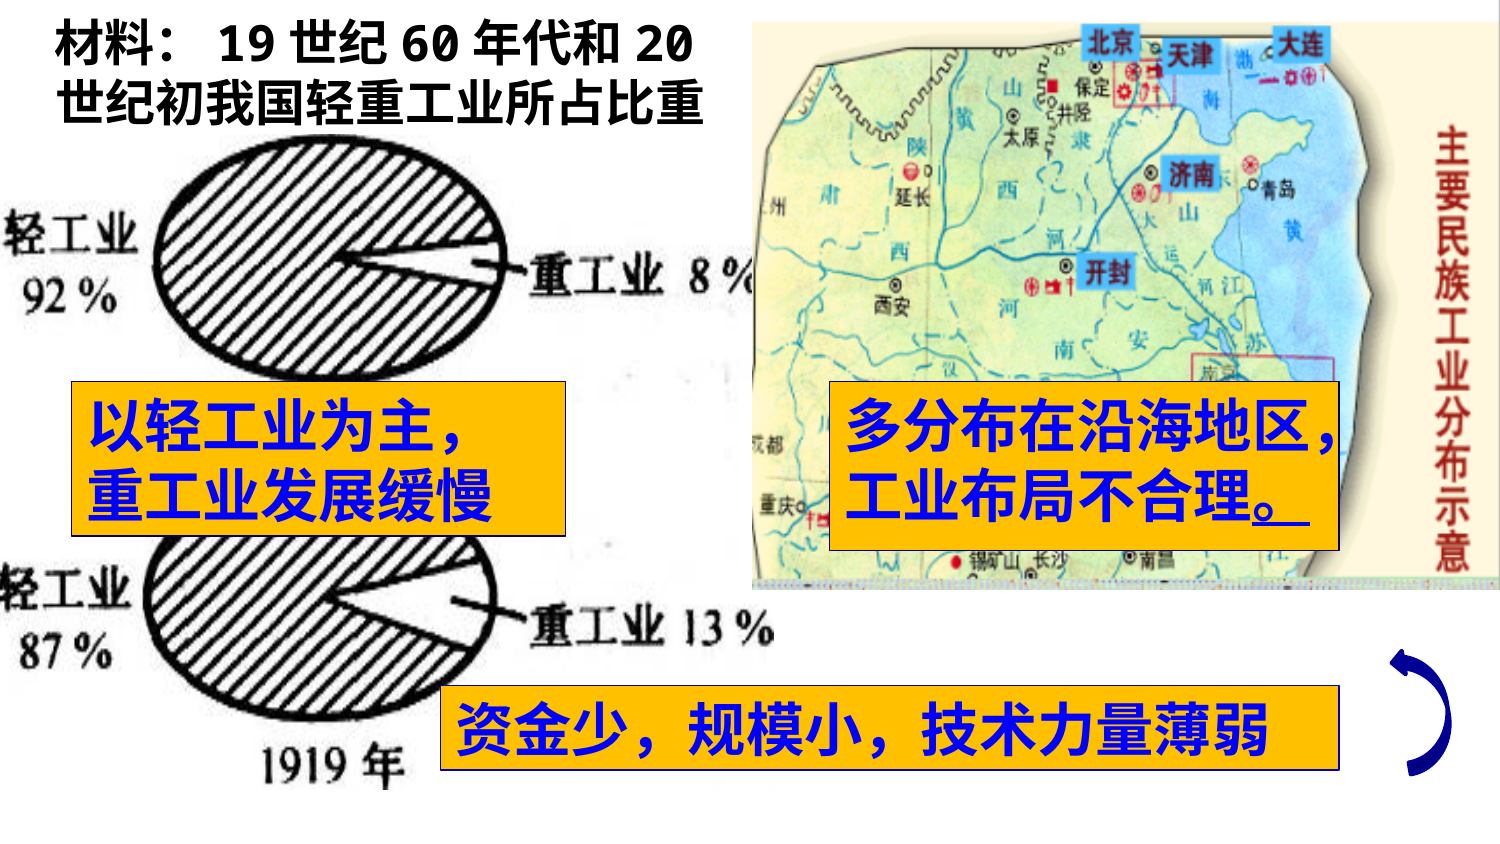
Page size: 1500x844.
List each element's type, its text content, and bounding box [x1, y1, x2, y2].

picture [0, 0, 1500, 791]
text_box 材料：19世纪60年代和20世纪初我国轻重工业所占比重图 [26, 3, 735, 132]
text_box [1389, 648, 1452, 777]
text_box 资金少，规模小，技术力量薄弱 [777, 685, 1339, 771]
